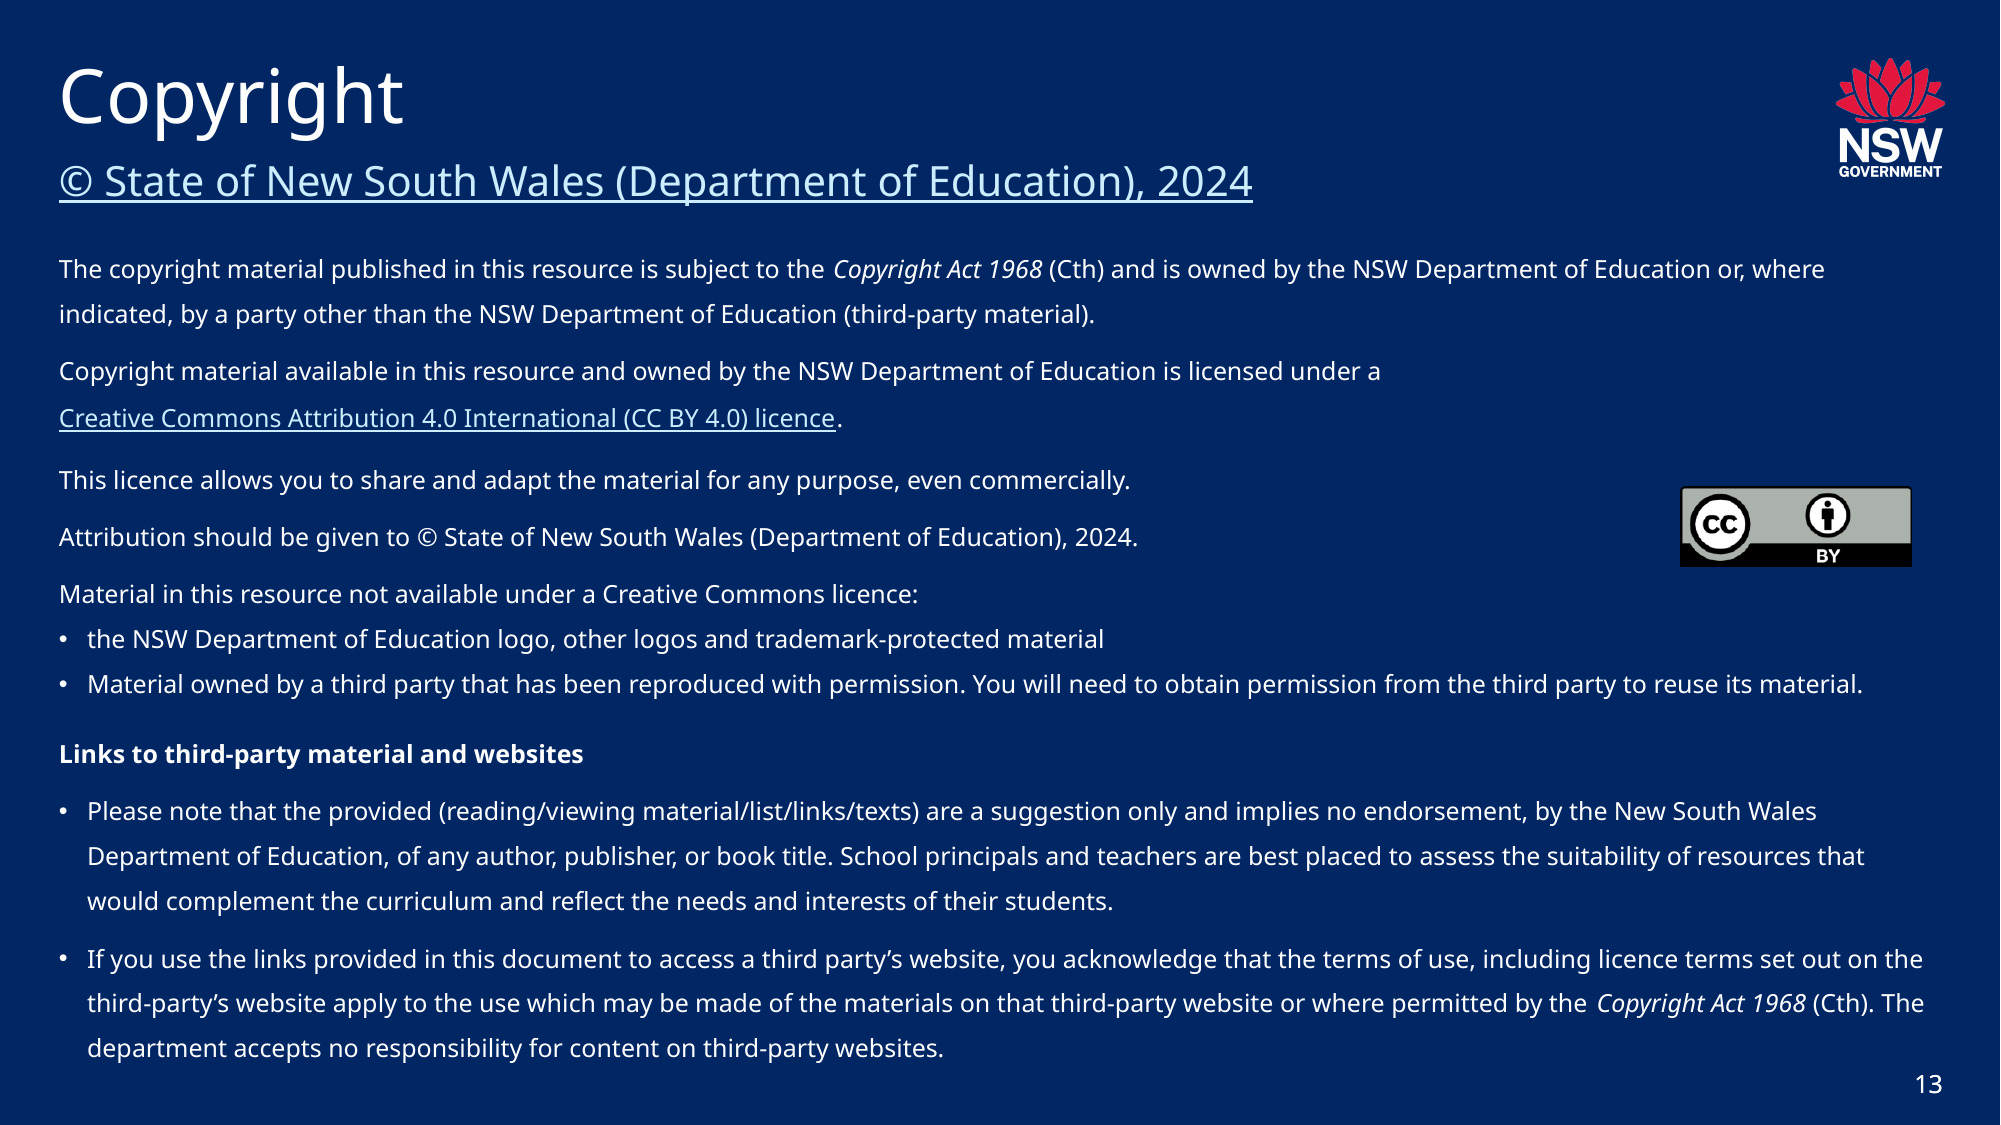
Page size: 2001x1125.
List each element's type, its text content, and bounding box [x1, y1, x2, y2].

picture [1836, 58, 1945, 177]
text_box The copyright material published in this resource is subject to the Copyright Act 1968 (Cth) and is owned by the NSW Department of Education or, where indicated, by a party other than the NSW Department of Education (third-party material). Copyright material available in this resource and owned by the NSW Department of Education is licensed under a Creative Commons Attribution 4.0 International (CC BY 4.0) licence. This licence allows you to share and adapt the material for any purpose, even commercially. Attribution should be given to © State of New South Wales (Department of Education), 2024. Material in this resource not available under a Creative Commons licence: the NSW Department of Education logo, other logos and trademark-protected material Material owned by a third party that has been reproduced with permission. You will need to obtain permission from the third party to reuse its material. Links to third-party material and websites Please note that the provided (reading/viewing material/list/links/texts) are a suggestion only and implies no endorsement, by the New South Wales Department of Education, of any author, publisher, or book title. School principals and teachers are best placed to assess the suitability of resources that would complement the curriculum and reflect the needs and interests of their students. If you use the links provided in this document to access a third party’s website, you acknowledge that the terms of use, including licence terms set out on the third-party’s website apply to the use which may be made of the materials on that third-party website or where permitted by the Copyright Act 1968 (Cth). The department accepts no responsibility for content on third-party websites. [59, 238, 1943, 1070]
list © State of New South Wales (Department of Education), 2024 [59, 160, 1713, 212]
title Copyright [59, 59, 1713, 148]
slide_number 13 [1824, 1068, 1943, 1099]
